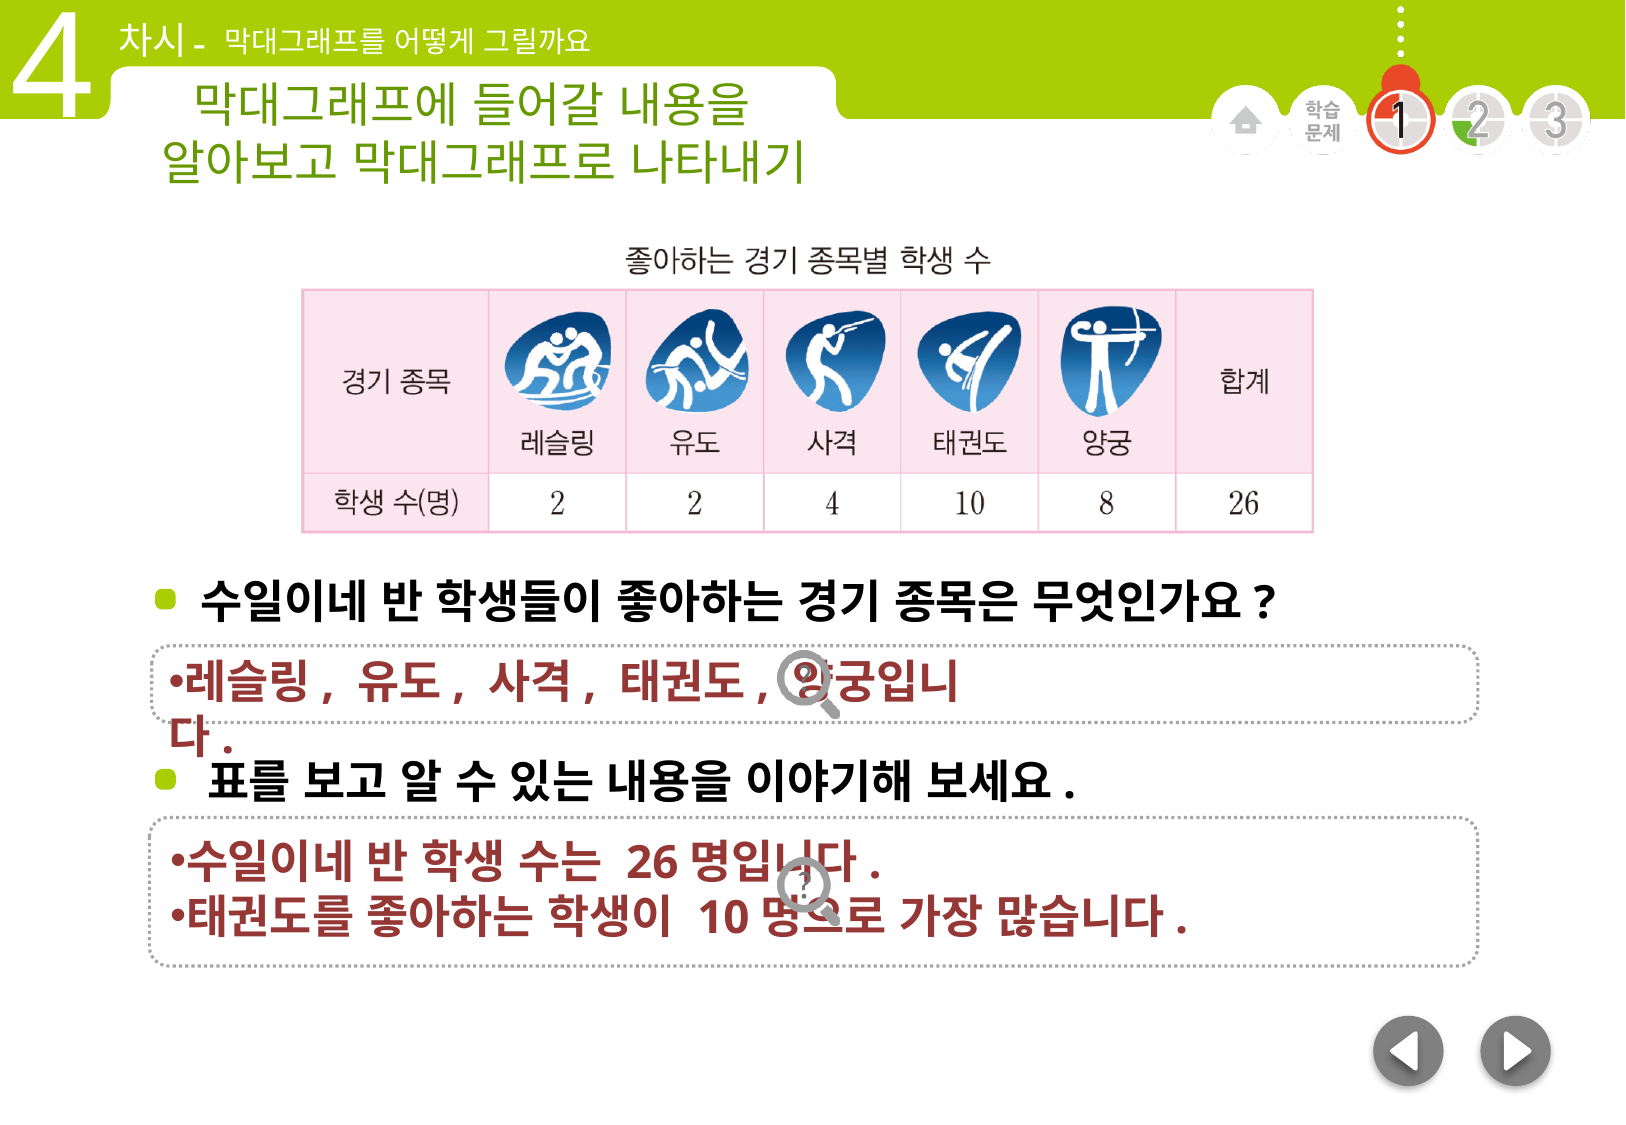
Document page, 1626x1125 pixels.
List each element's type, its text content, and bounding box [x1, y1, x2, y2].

text_box [1022, 644, 1480, 725]
picture [777, 650, 840, 720]
text_box 수일이네 반 학생 수는 26명입니다. 태권도를 좋아하는 학생이 10명으로 가장 많습니다. [155, 825, 1431, 950]
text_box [1480, 1015, 1551, 1087]
text_box 레슬링, 유도, 사격, 태권도, 양궁입니다. [153, 645, 1025, 744]
picture [1210, 4, 1591, 155]
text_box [154, 744, 1100, 816]
picture [268, 205, 1349, 567]
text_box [1373, 1015, 1444, 1087]
text_box [149, 657, 153, 714]
text_box [147, 815, 1480, 969]
text_box 막대그래프에 들어갈 내용을 알아보고 막대그래프로 나타내기 [109, 67, 836, 198]
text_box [154, 564, 1469, 636]
picture [777, 857, 840, 927]
